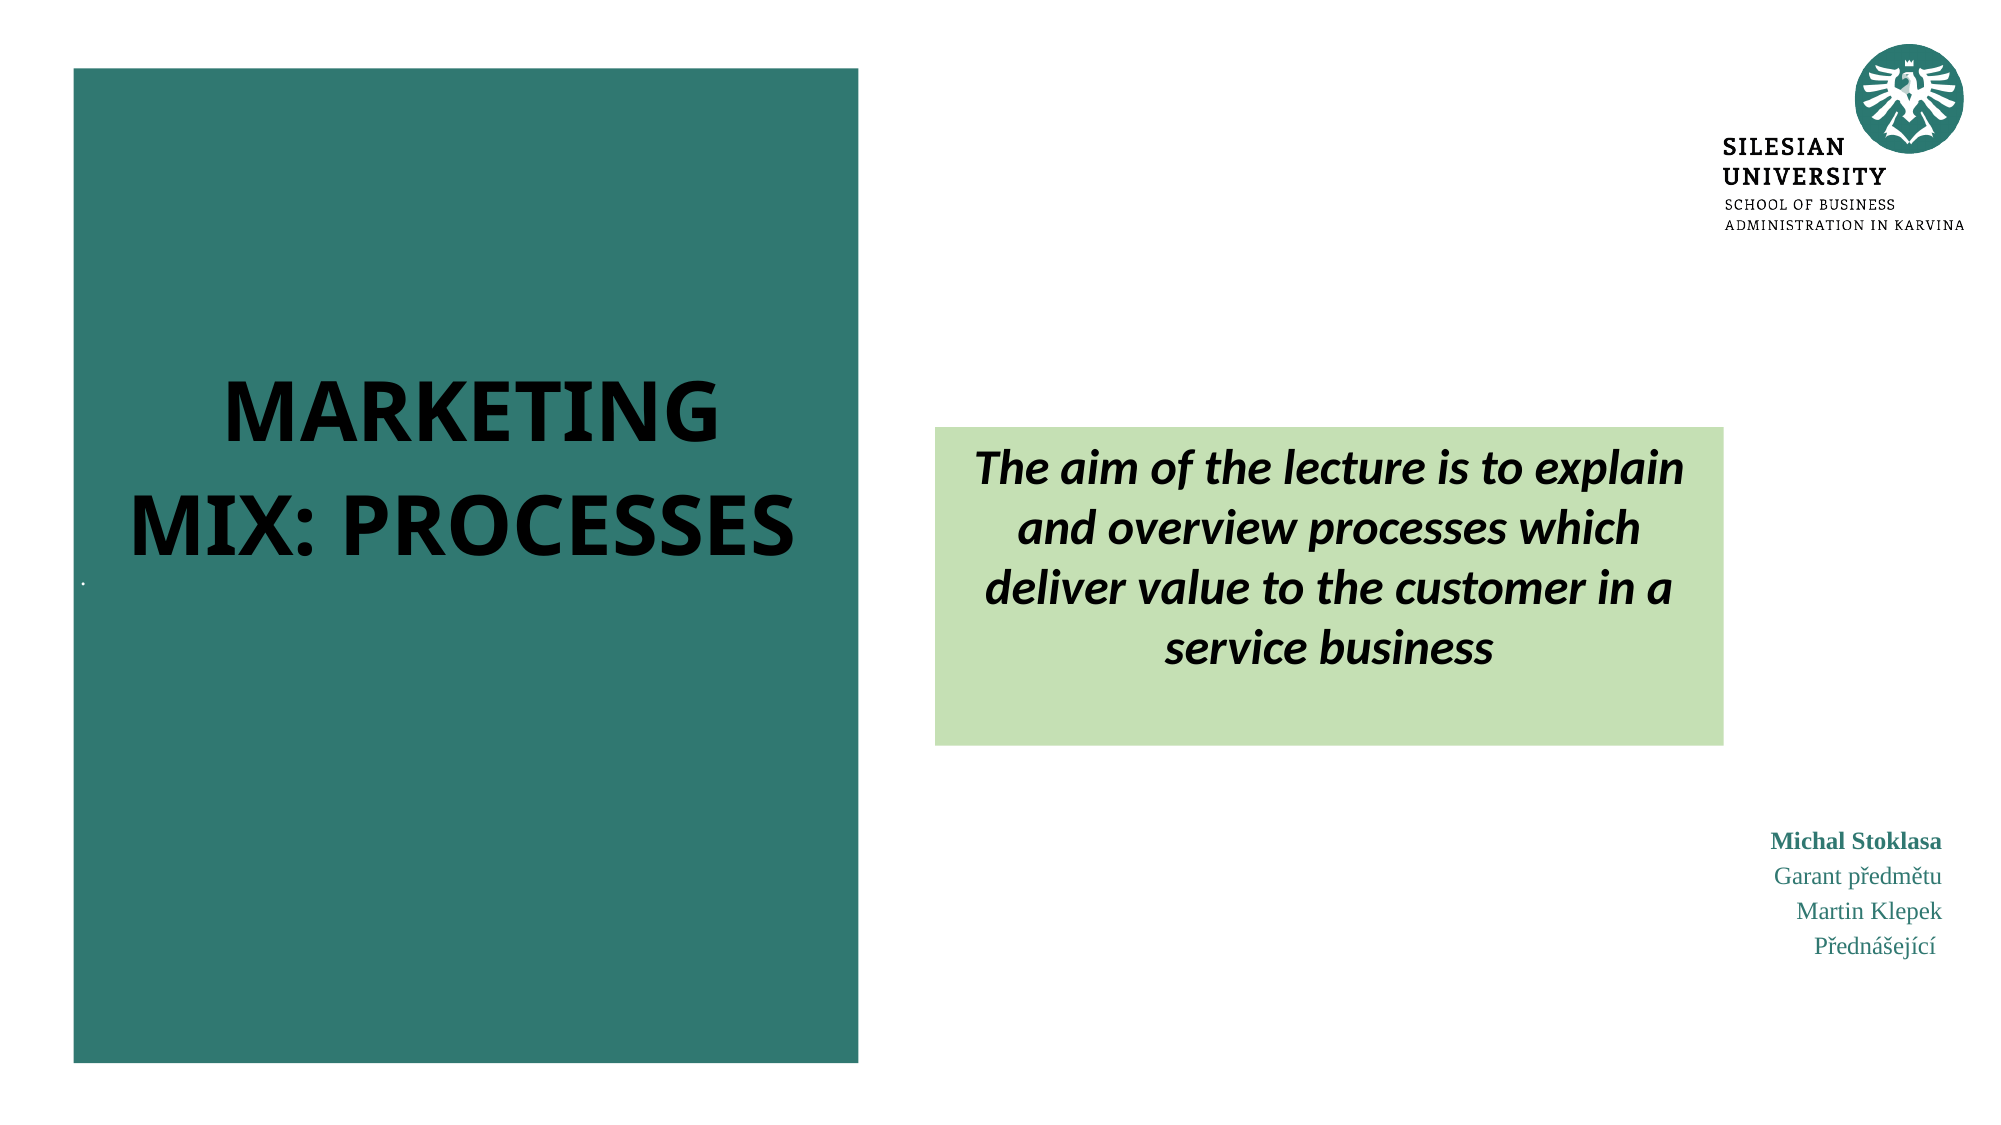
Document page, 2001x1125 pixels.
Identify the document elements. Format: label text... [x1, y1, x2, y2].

picture [1723, 44, 1964, 230]
text_box [41, 32, 786, 116]
text_box MARKETING MIX: PROCESSES [109, 118, 815, 488]
text_box The aim of the lecture is to explain and overview processes which deliver value to the customer in a service business [935, 427, 1724, 746]
text_box . [65, 488, 859, 962]
text_box [73, 67, 860, 1064]
text_box Michal Stoklasa Garant předmětu Martin Klepek Přednášející [1521, 814, 1963, 1067]
